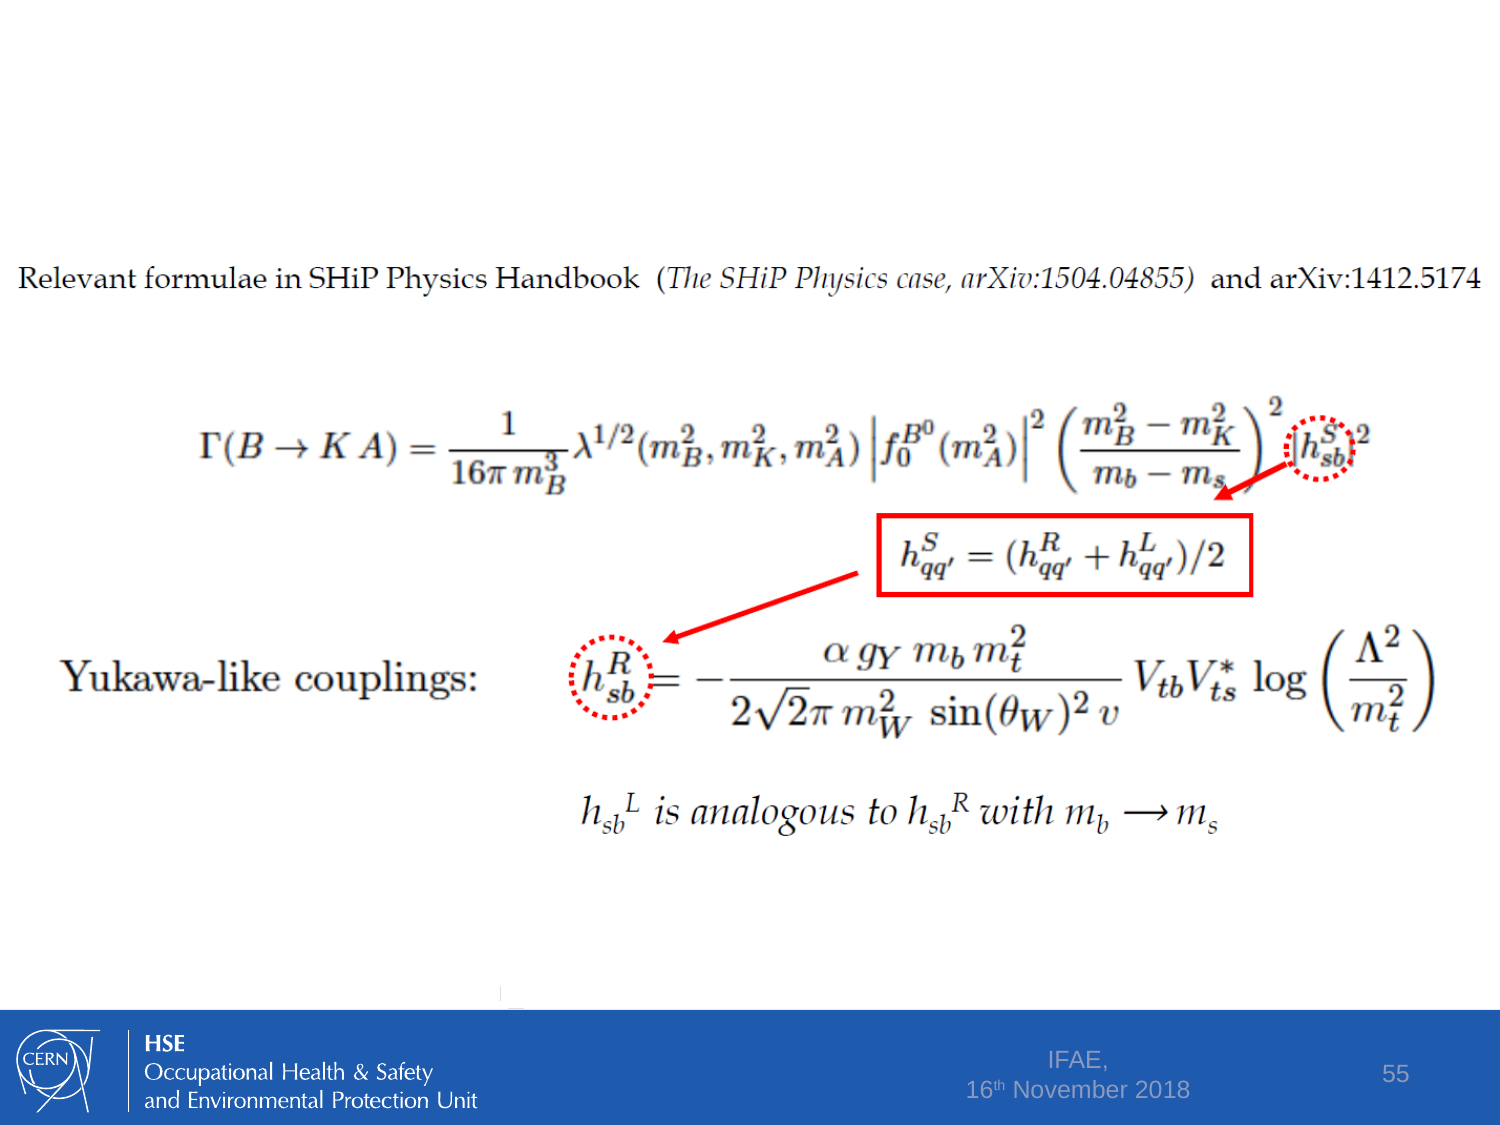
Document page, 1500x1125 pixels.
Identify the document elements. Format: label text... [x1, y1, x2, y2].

picture [0, 245, 1500, 880]
text_box IFAE, 16th November 2018 [863, 1035, 1294, 1111]
slide_number 55 [1342, 1042, 1425, 1103]
